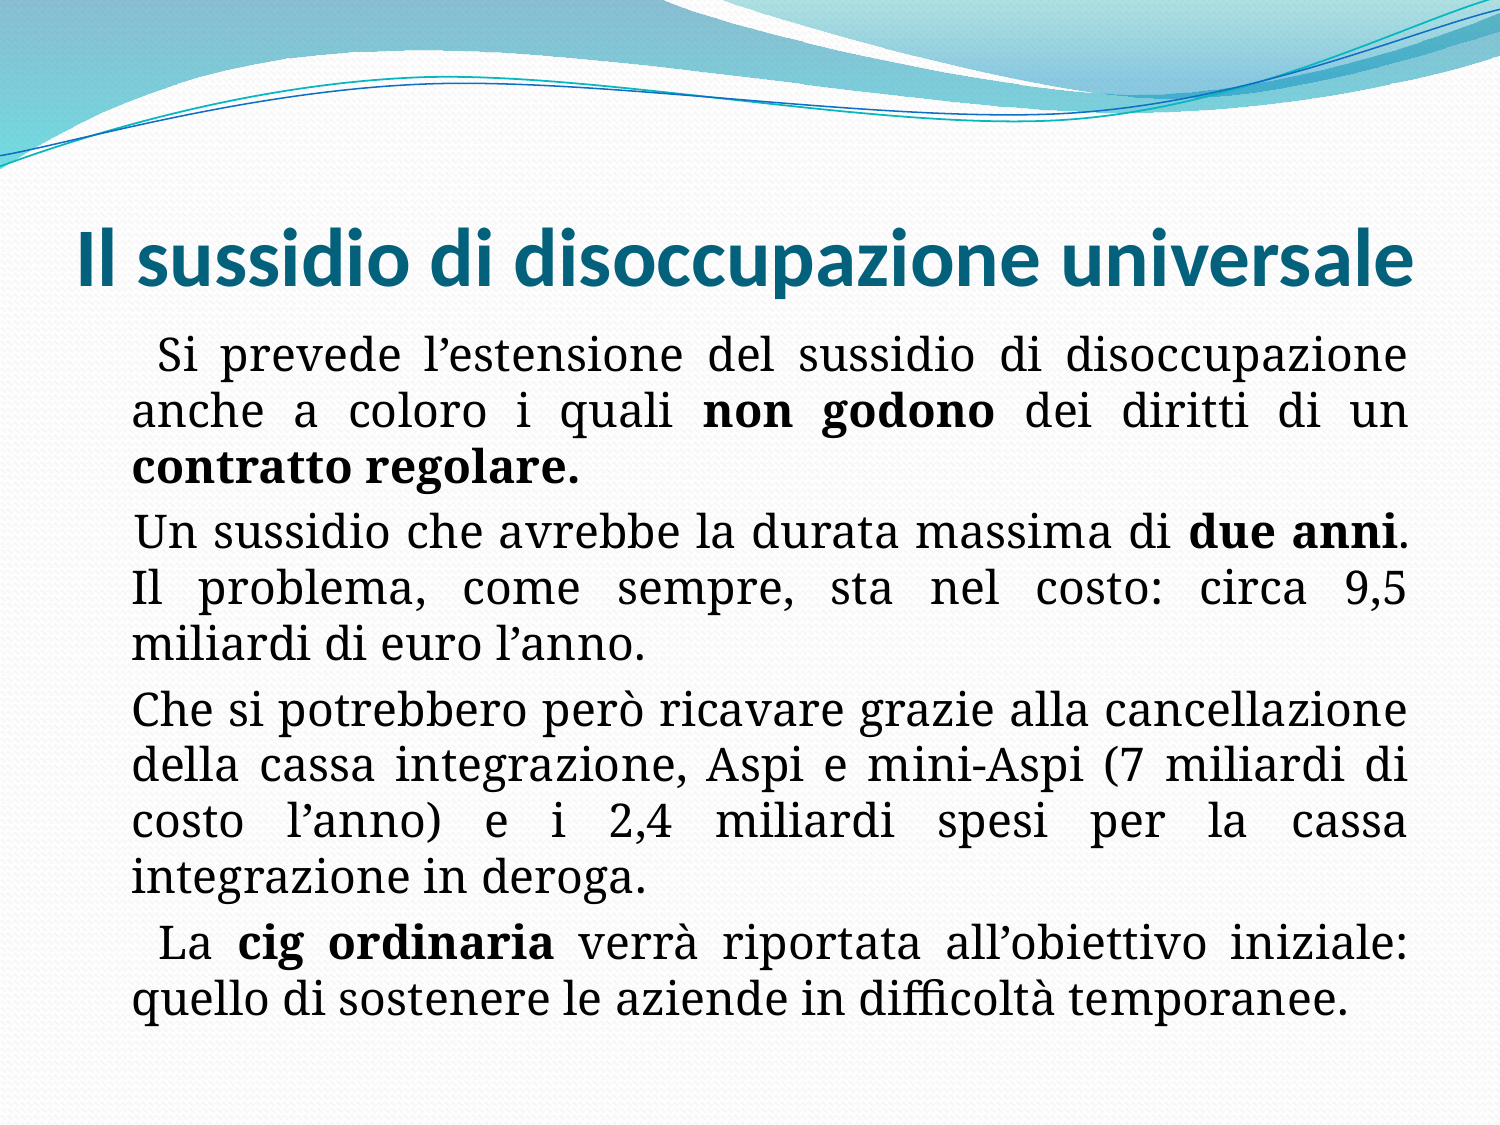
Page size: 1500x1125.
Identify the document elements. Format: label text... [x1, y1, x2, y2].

list Si prevede l’estensione del sussidio di disoccupazione anche a coloro i quali non godono dei diritti di un contratto regolare. Un sussidio che avrebbe la durata massima di due anni. Il problema, come sempre, sta nel costo: circa 9,5 miliardi di euro l’anno. Che si potrebbero però ricavare grazie alla cancellazione della cassa integrazione, Aspi e mini-Aspi (7 miliardi di costo l’anno) e i 2,4 miliardi spesi per la cassa integrazione in deroga. La cig ordinaria verrà riportata all’obiettivo iniziale: quello di sostenere le aziende in difficoltà temporanee. [75, 317, 1425, 1038]
title Il sussidio di disoccupazione universale [75, 115, 1425, 303]
